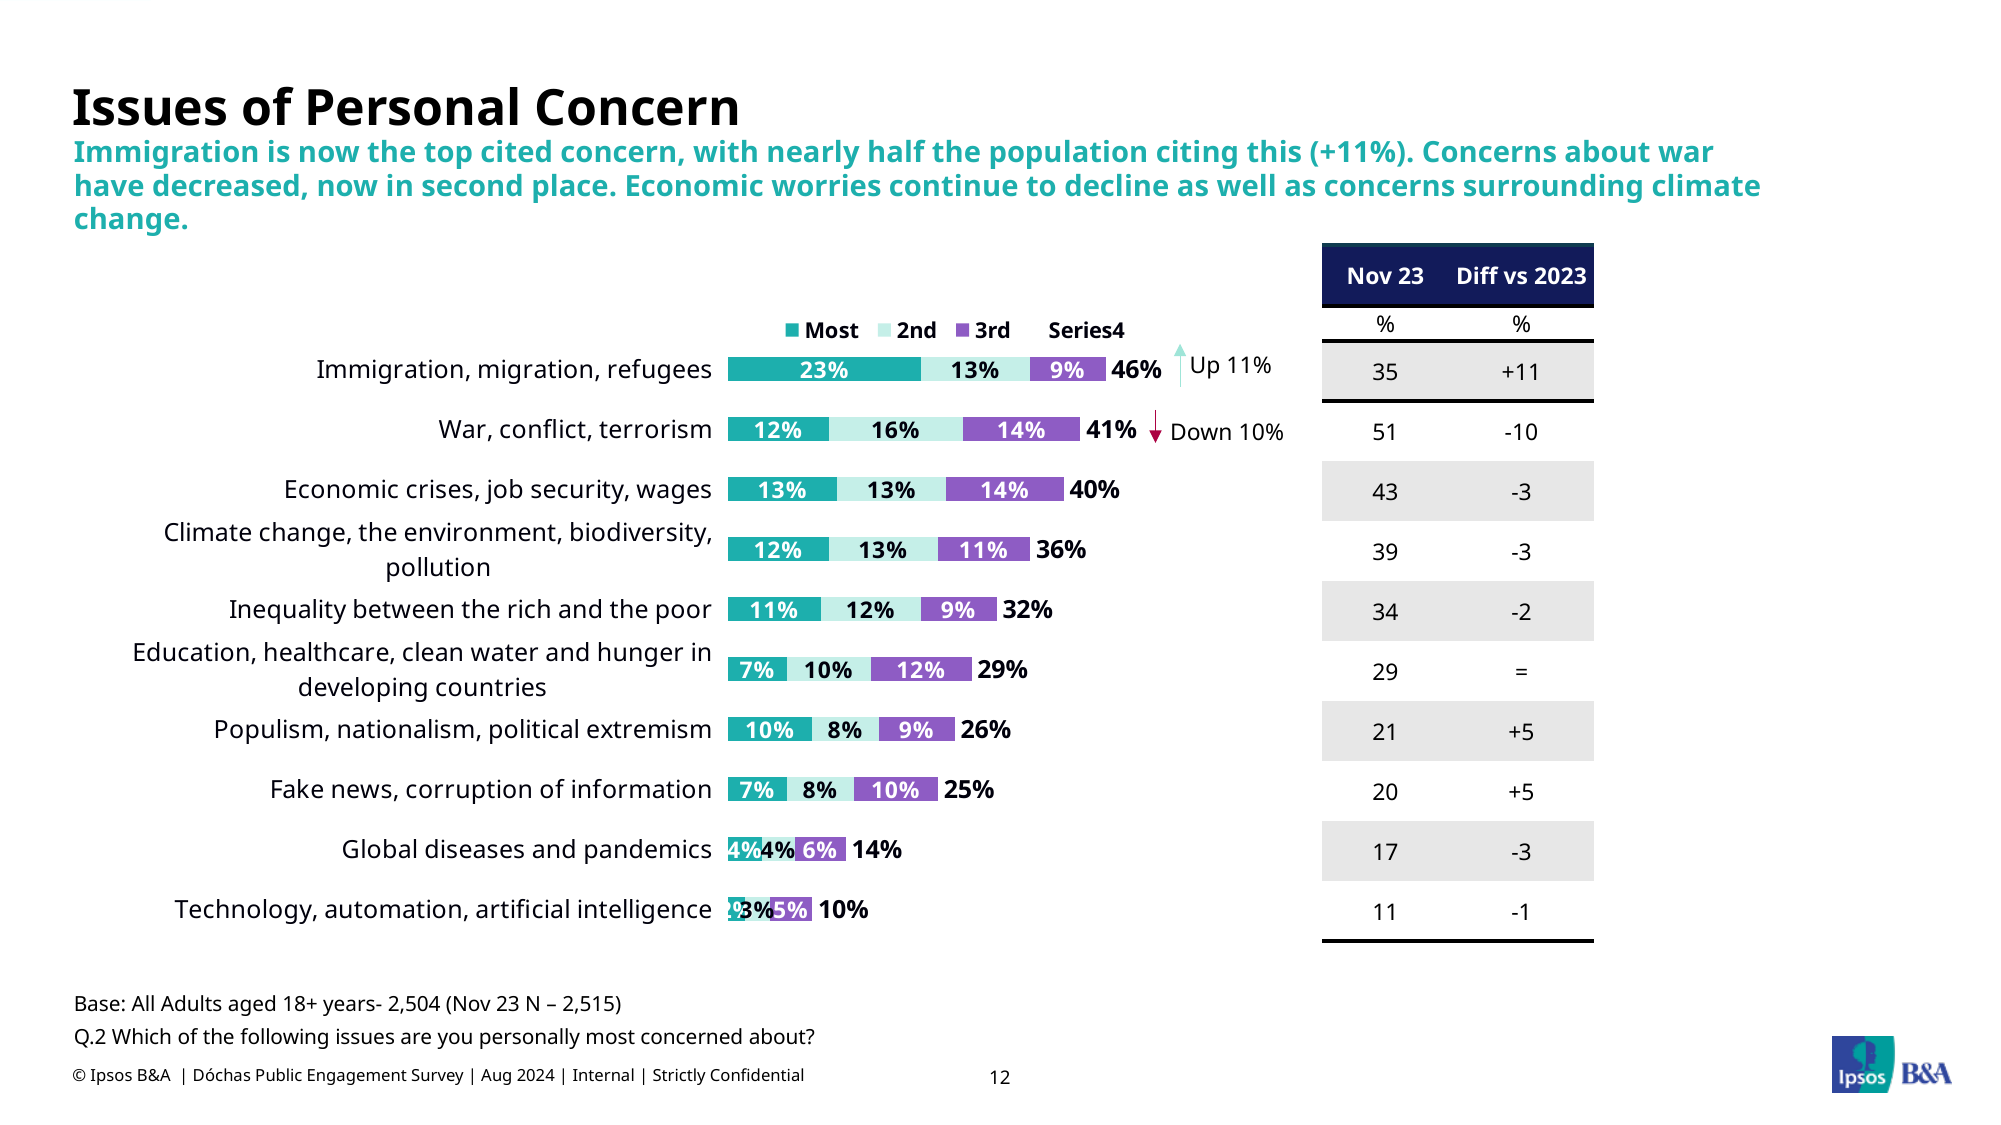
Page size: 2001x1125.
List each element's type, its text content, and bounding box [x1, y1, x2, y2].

list Immigration is now the top cited concern, with nearly half the population citing this (+11%). Concerns about war have decreased, now in second place. Economic worries continue to decline as well as concerns surrounding climate change. [73, 136, 1771, 223]
chart [71, 223, 1912, 963]
list Base: All Adults aged 18+ years- 2,504 (Nov 23 N – 2,515) Q.2 Which of the following issues are you personally most concerned about? [73, 987, 1607, 1042]
title Issues of Personal Concern [71, 18, 1924, 137]
picture [1832, 1036, 1952, 1093]
